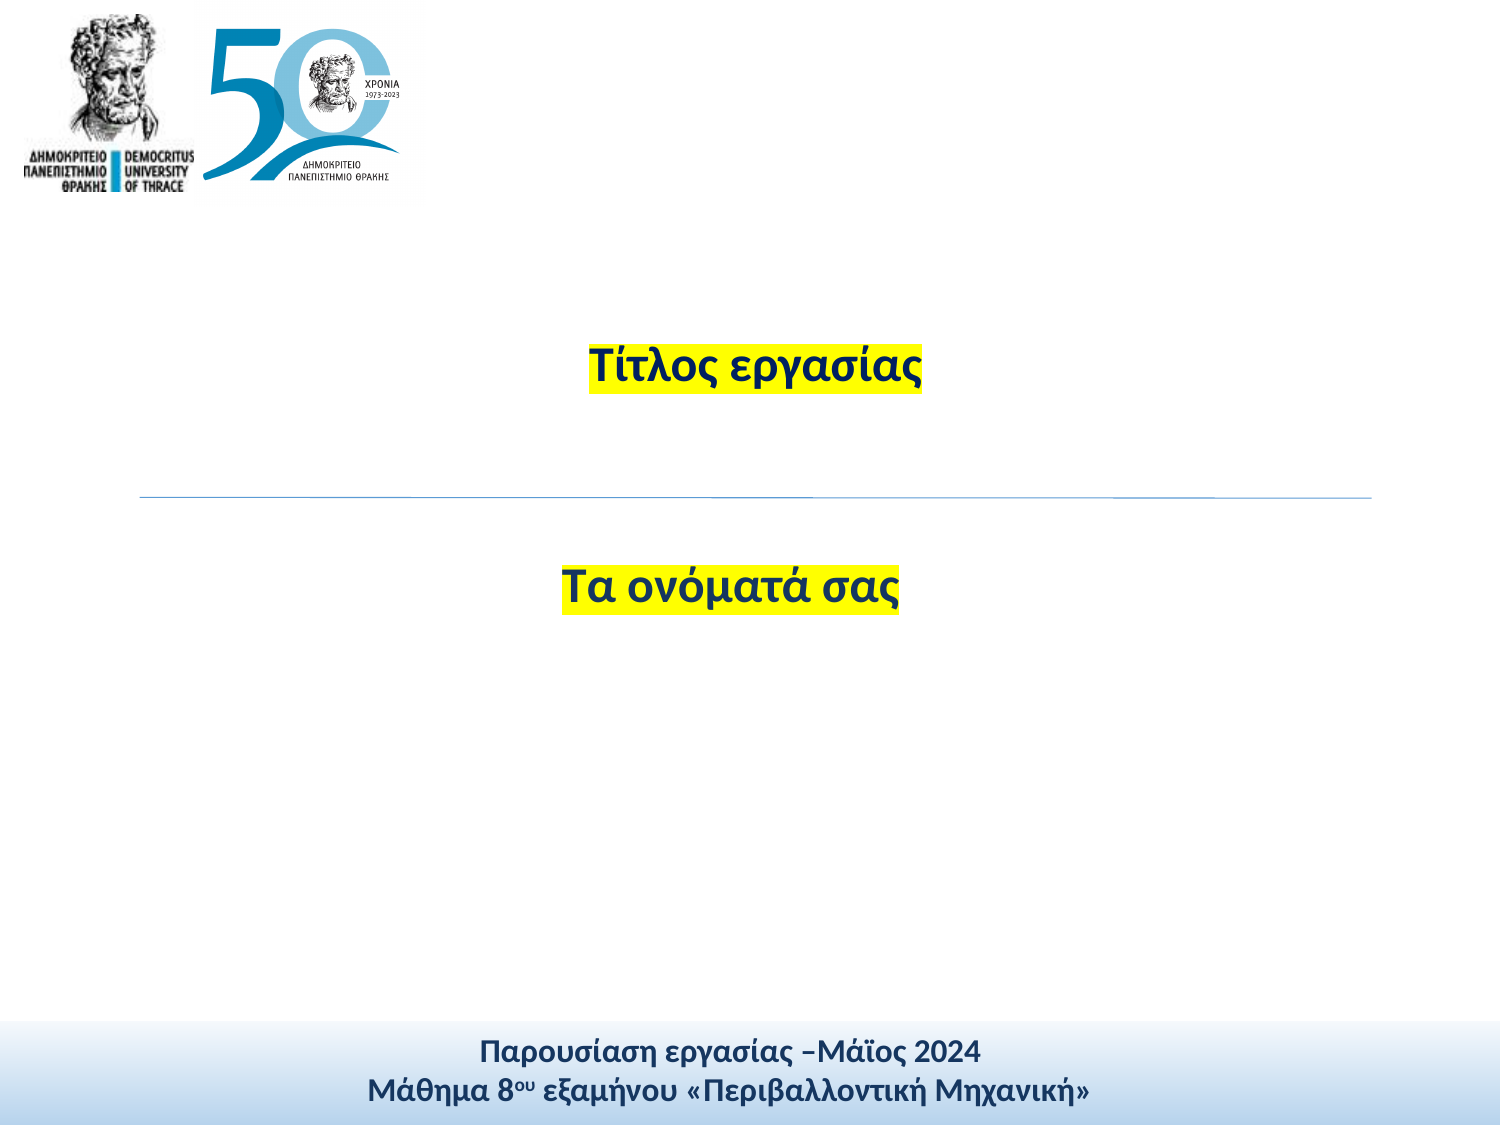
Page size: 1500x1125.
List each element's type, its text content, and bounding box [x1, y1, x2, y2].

text_box Παρουσίαση εργασίας –Μάϊος 2024 Μάθημα 8ου εξαμήνου «Περιβαλλοντική Μηχανική» [352, 1021, 1109, 1116]
text_box [0, 1020, 1500, 1125]
picture [24, 0, 426, 207]
title Τίτλος εργασίας [61, 331, 1450, 477]
subtitle Τα ονόματά σας [168, 551, 1294, 627]
